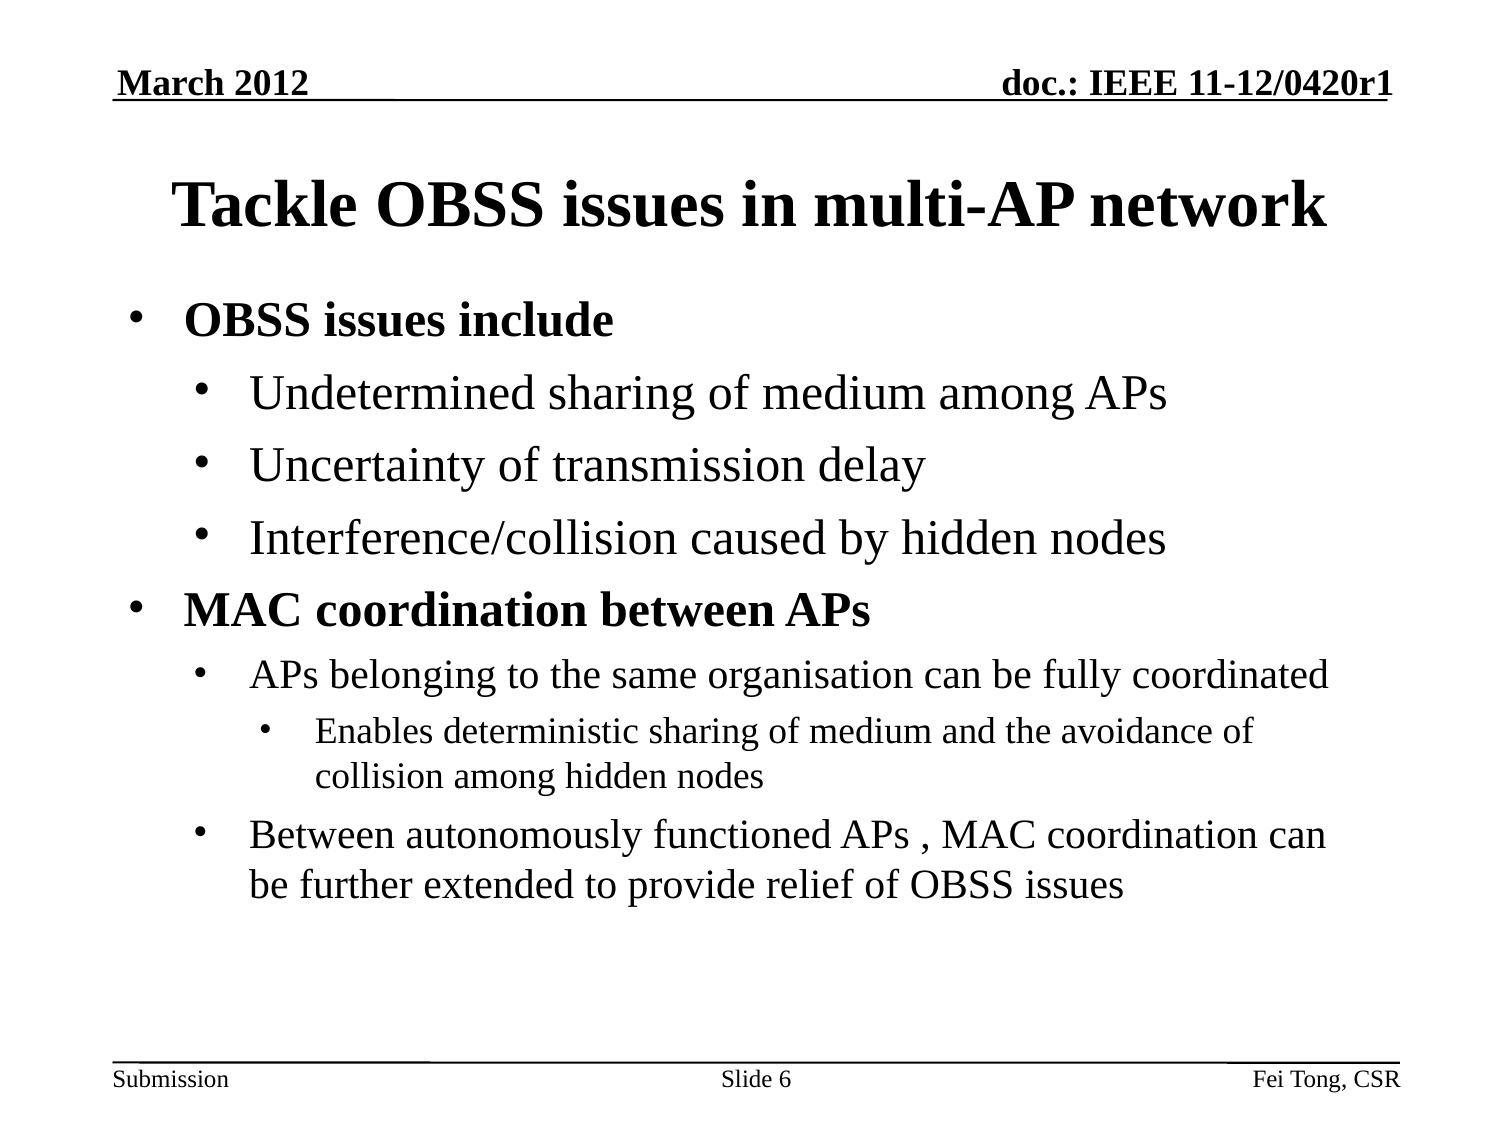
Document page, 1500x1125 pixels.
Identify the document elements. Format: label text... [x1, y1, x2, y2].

list OBSS issues include Undetermined sharing of medium among APs Uncertainty of transmission delay Interference/collision caused by hidden nodes MAC coordination between APs APs belonging to the same organisation can be fully coordinated Enables deterministic sharing of medium and the avoidance of collision among hidden nodes Between autonomously functioned APs , MAC coordination can be further extended to provide relief of OBSS issues [112, 278, 1388, 986]
title Tackle OBSS issues in multi-AP network [112, 112, 1388, 278]
footer Fei Tong, CSR [984, 1061, 1402, 1091]
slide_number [116, 58, 507, 104]
slide_number Slide 6 [712, 1061, 800, 1123]
